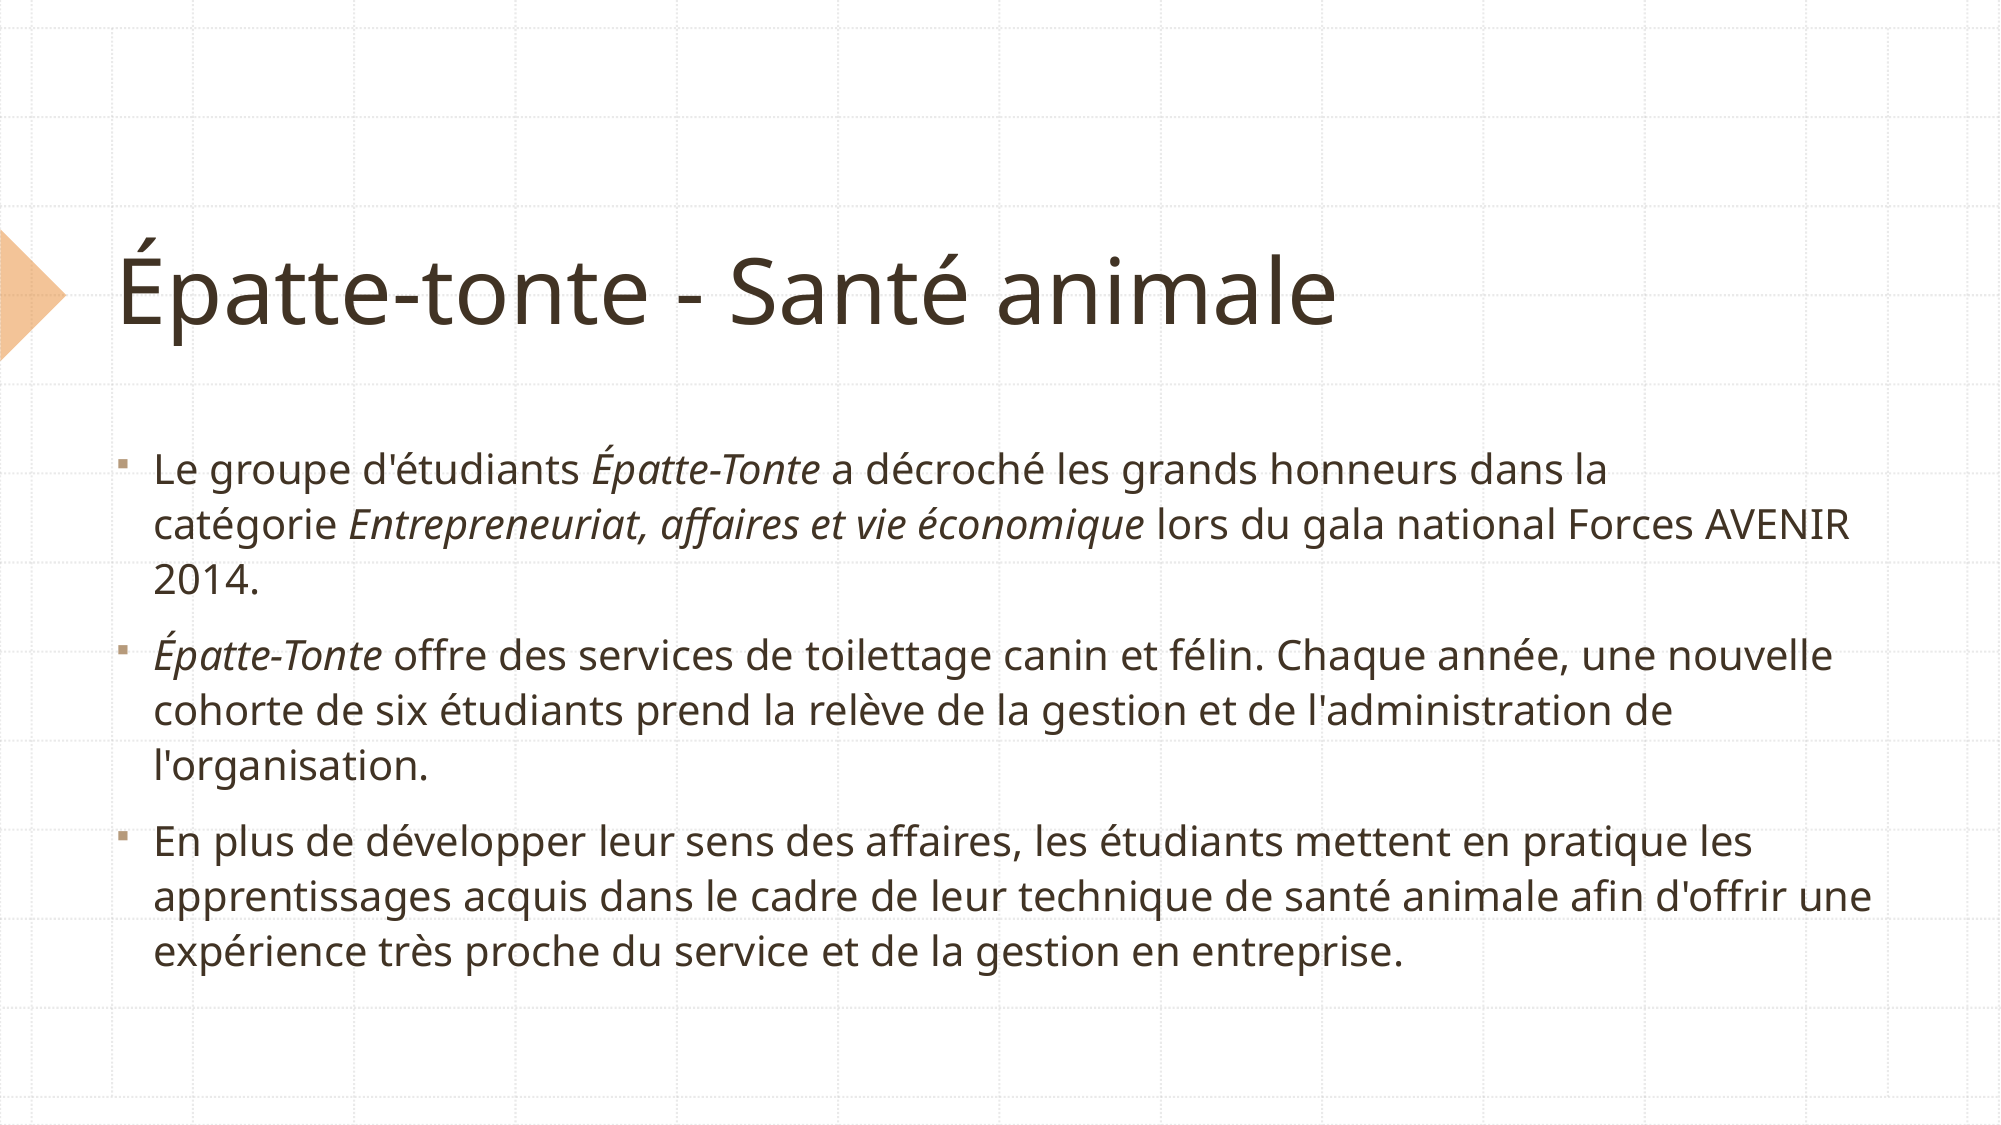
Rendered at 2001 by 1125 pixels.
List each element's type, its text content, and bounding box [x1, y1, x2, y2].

list Le groupe d'étudiants Épatte-Tonte a décroché les grands honneurs dans la catégorie Entrepreneuriat, affaires et vie économique lors du gala national Forces AVENIR 2014. Épatte-Tonte offre des services de toilettage canin et félin. Chaque année, une nouvelle cohorte de six étudiants prend la relève de la gestion et de l'administration de l'organisation. En plus de développer leur sens des affaires, les étudiants mettent en pratique les apprentissages acquis dans le cadre de leur technique de santé animale afin d'offrir une expérience très proche du service et de la gestion en entreprise. [100, 430, 1959, 1087]
title Épatte-tonte - Santé animale [100, 211, 1795, 351]
